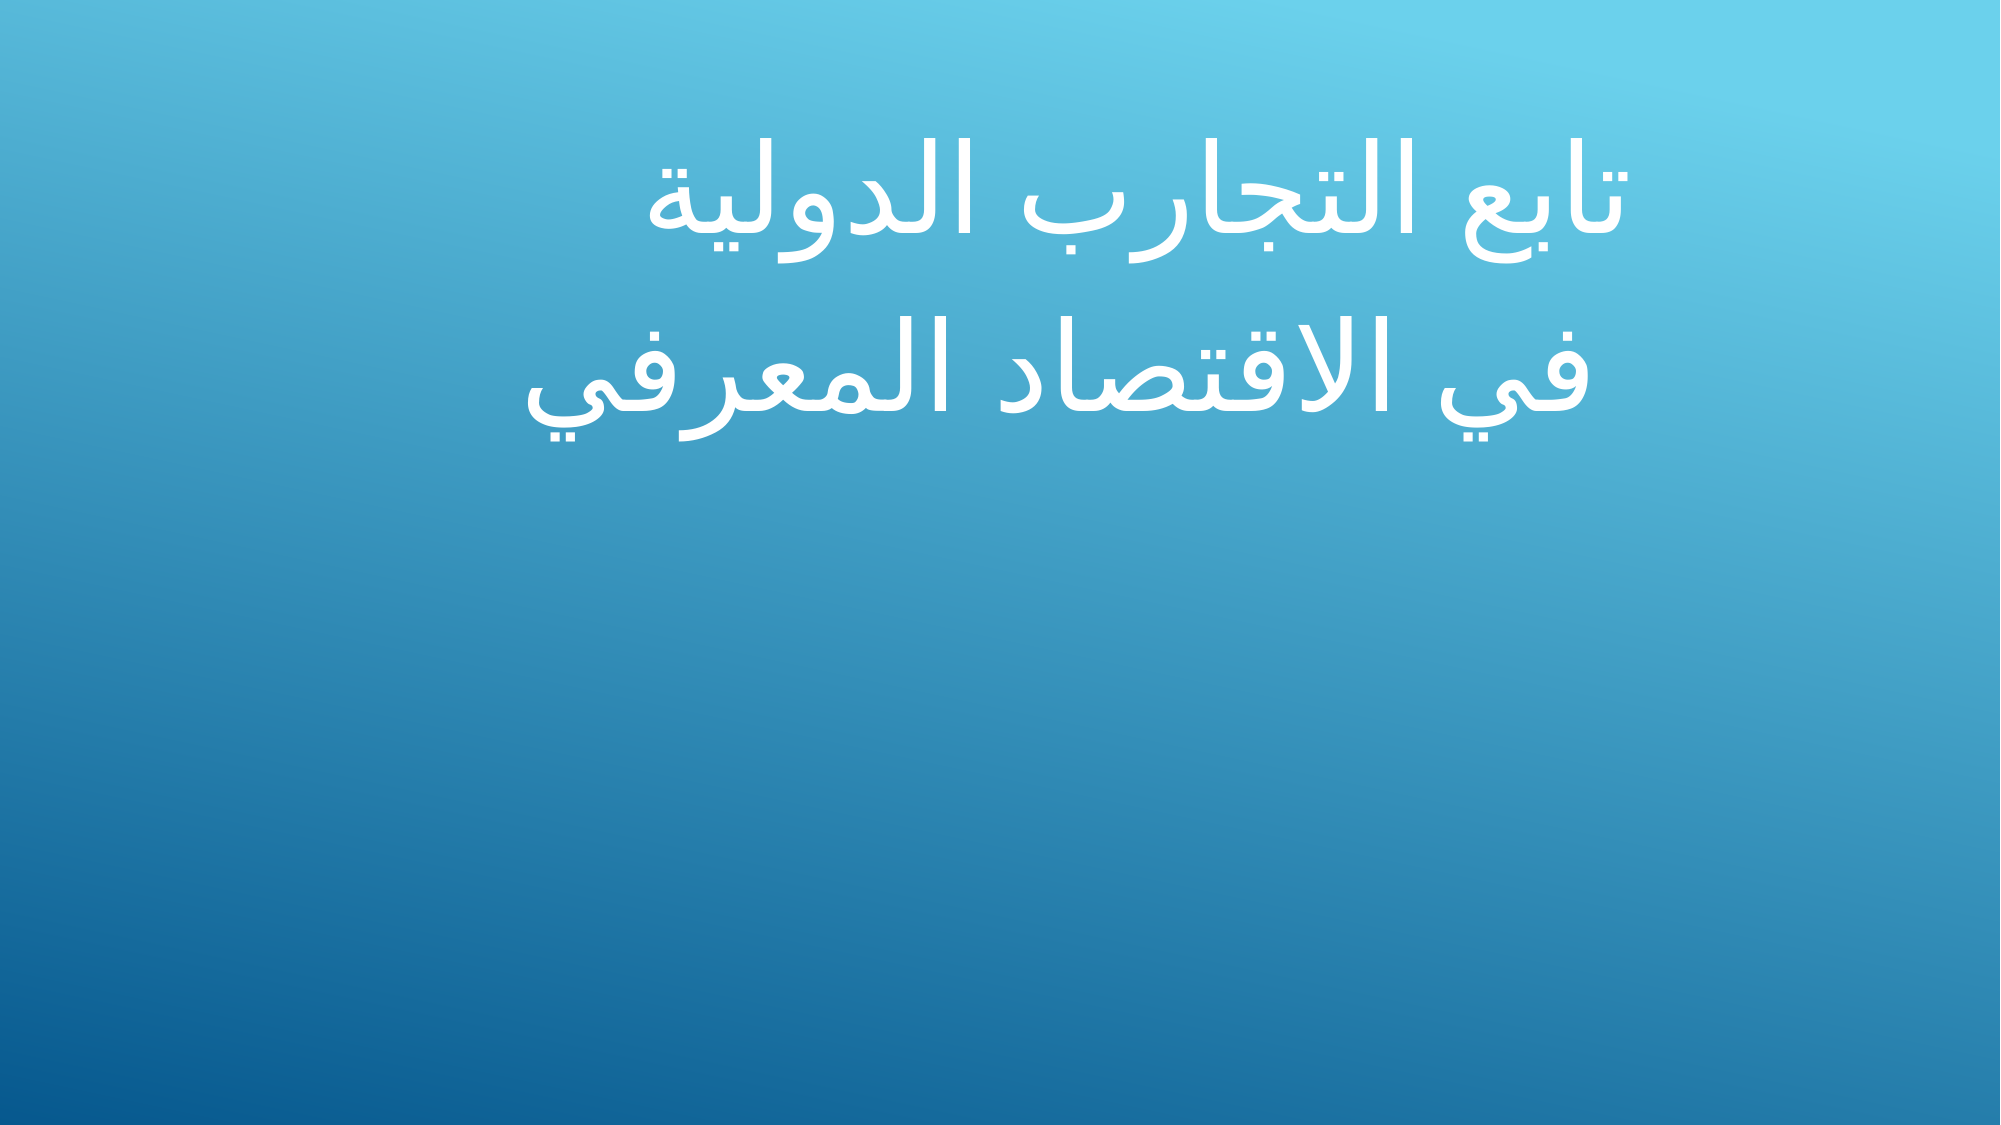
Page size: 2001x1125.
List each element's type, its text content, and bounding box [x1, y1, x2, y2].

text_box تابع التجارب الدولية في الاقتصاد المعرفي [0, 91, 1648, 444]
